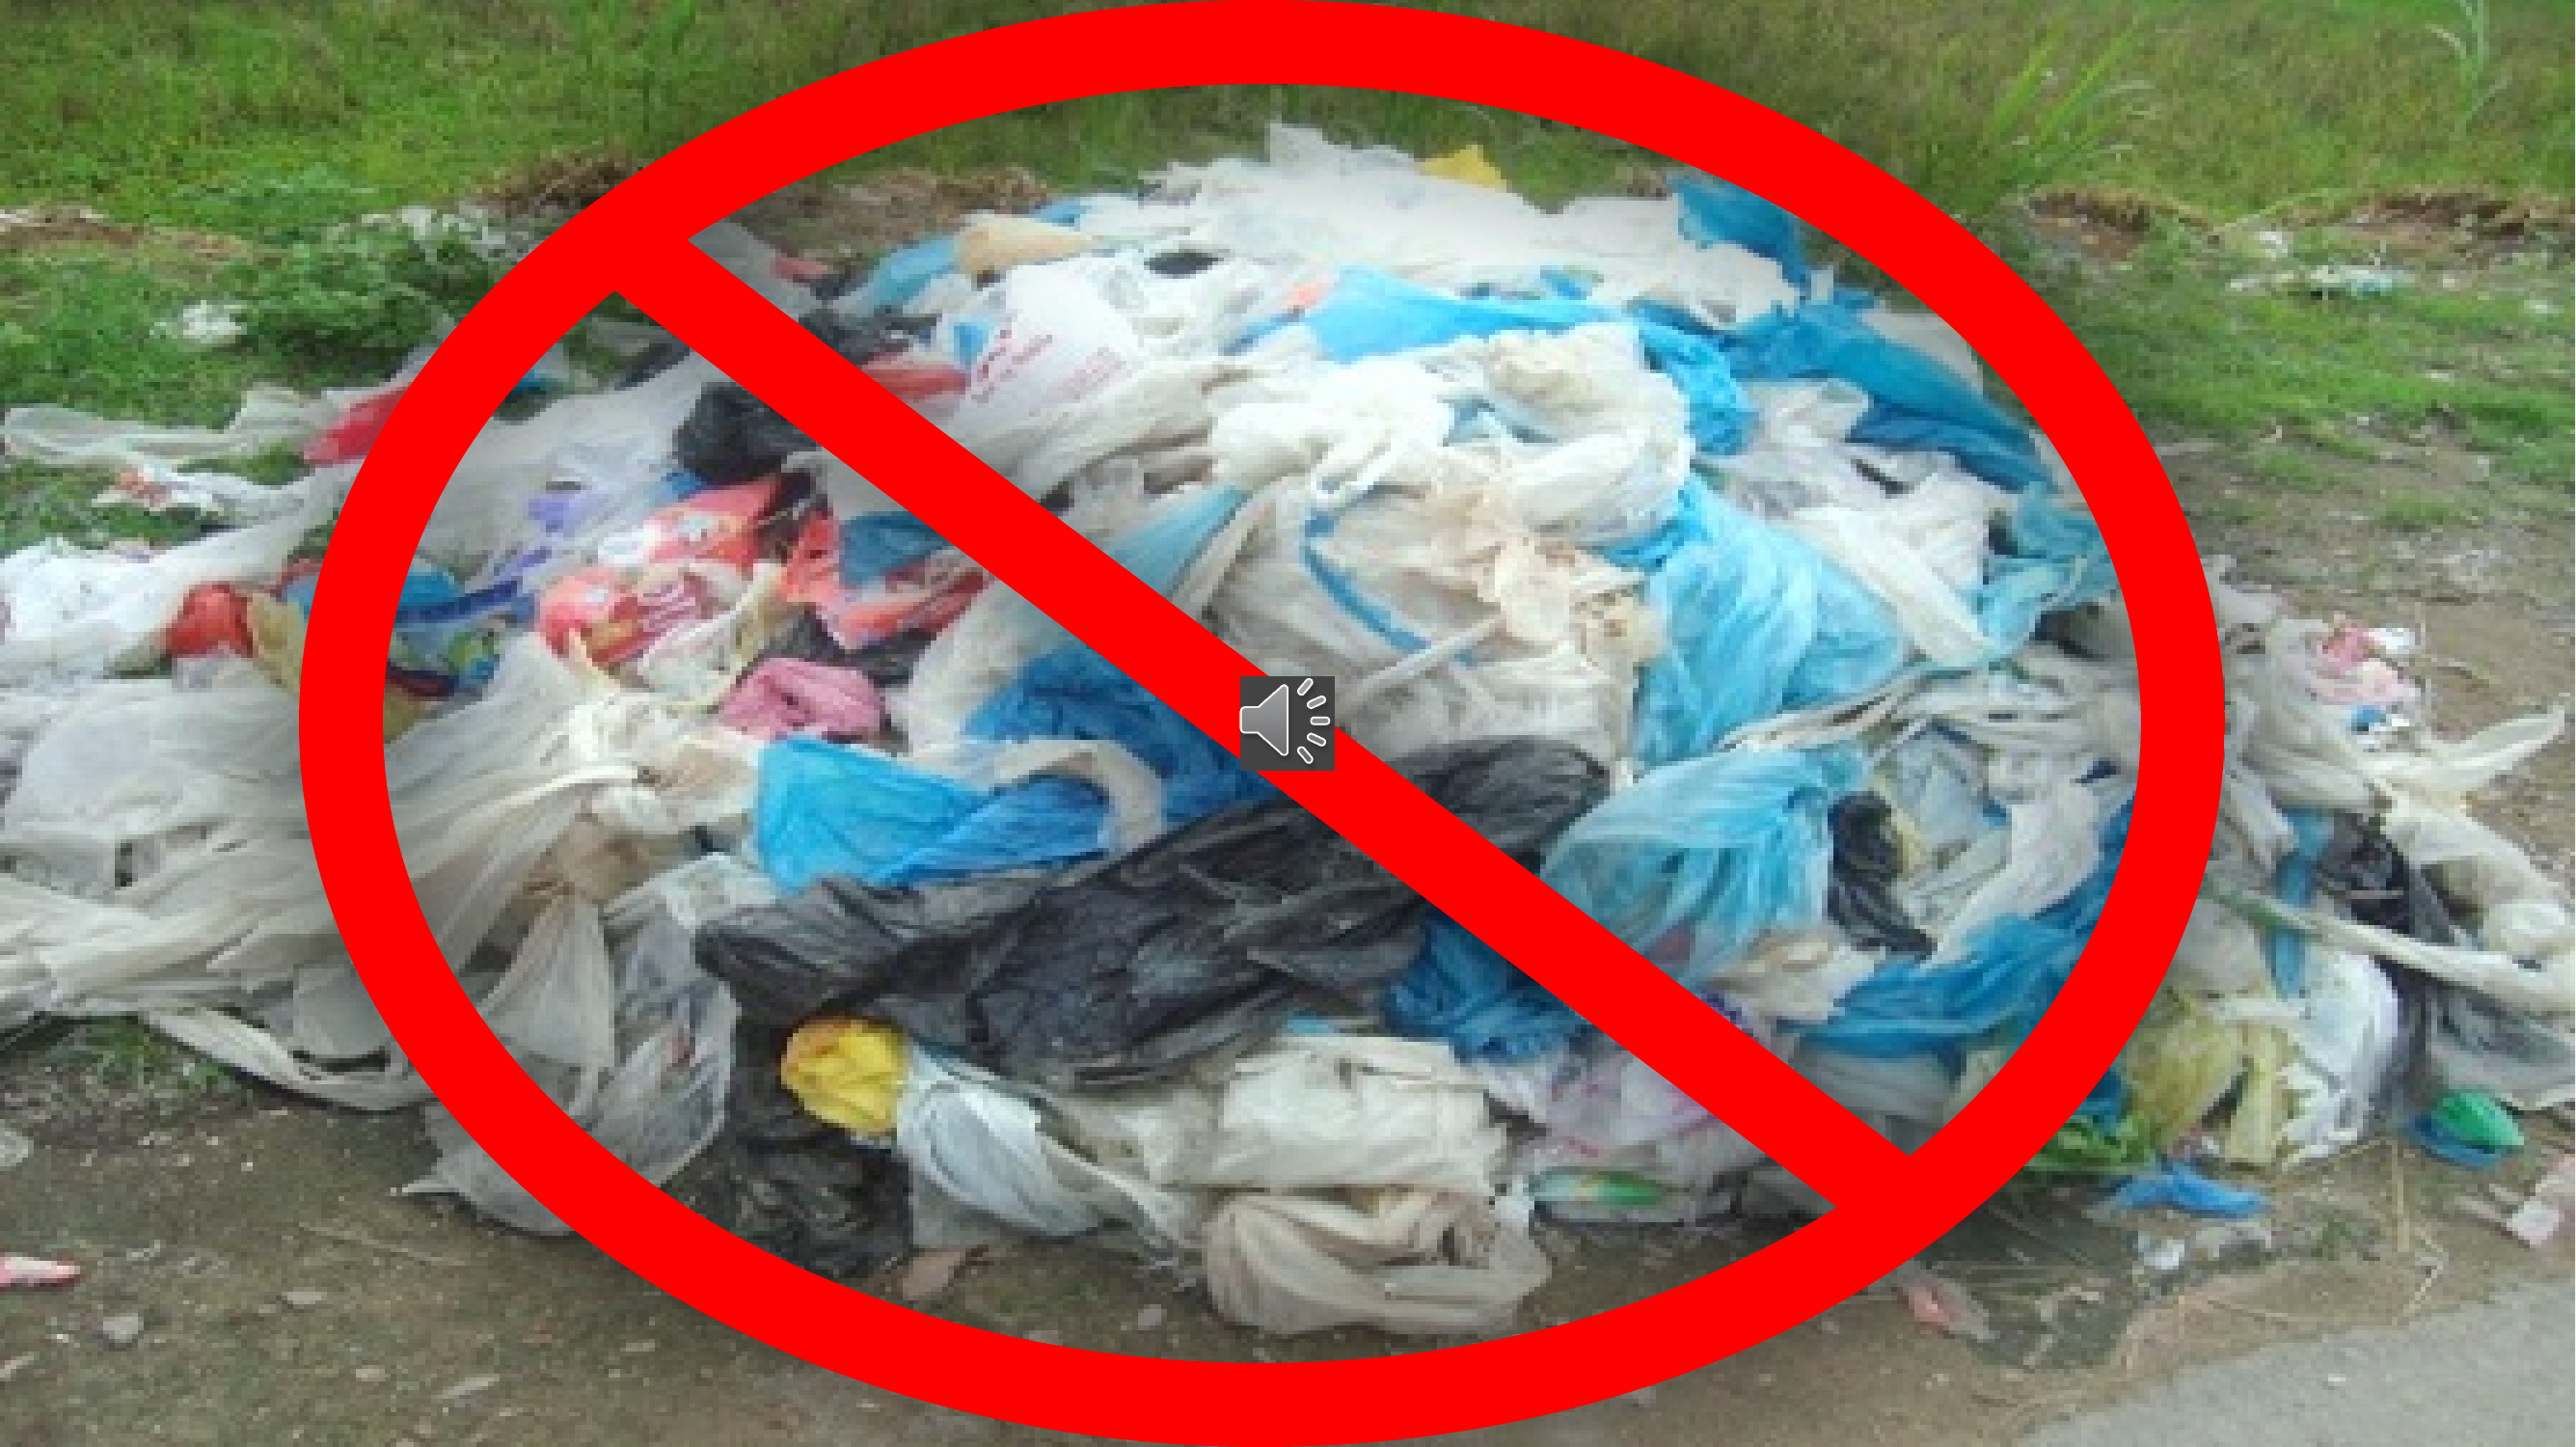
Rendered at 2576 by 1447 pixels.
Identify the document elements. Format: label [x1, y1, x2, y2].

picture [1238, 674, 1337, 773]
list [0, 0, 2575, 1447]
